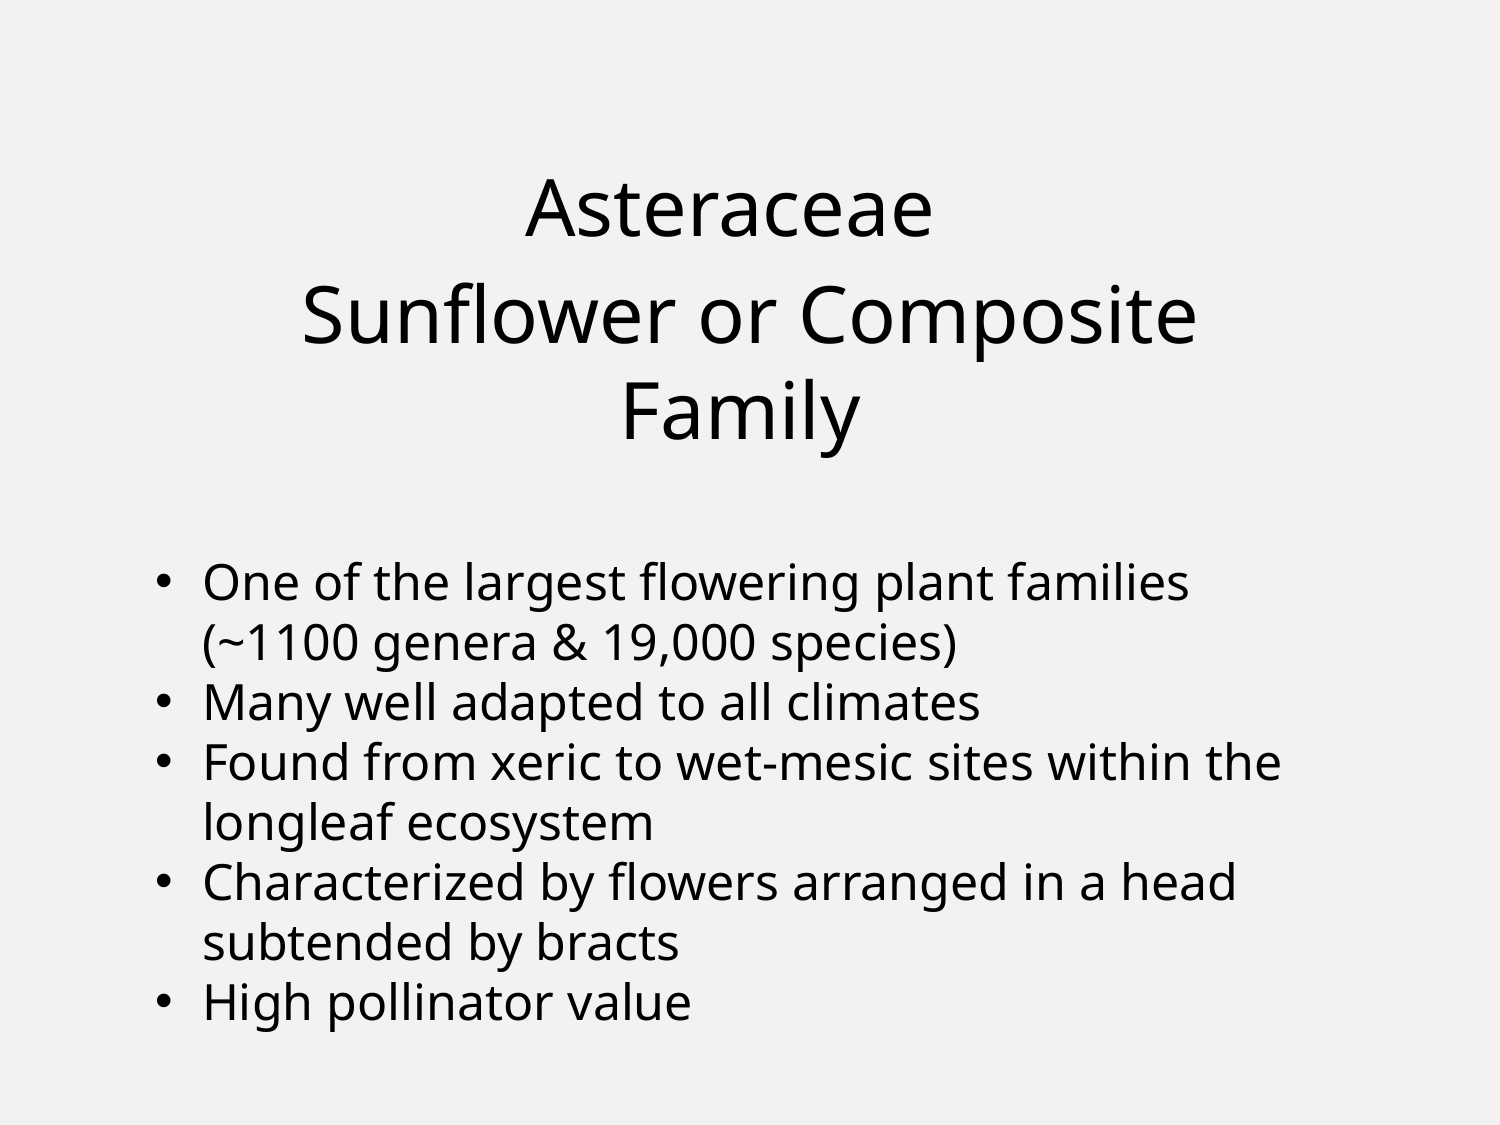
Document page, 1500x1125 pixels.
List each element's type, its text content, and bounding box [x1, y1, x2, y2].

text_box Asteraceae Sunflower or Composite Family One of the largest flowering plant families (~1100 genera & 19,000 species) Many well adapted to all climates Found from xeric to wet-mesic sites within the longleaf ecosystem Characterized by flowers arranged in a head subtended by bracts High pollinator value [140, 149, 1341, 1038]
